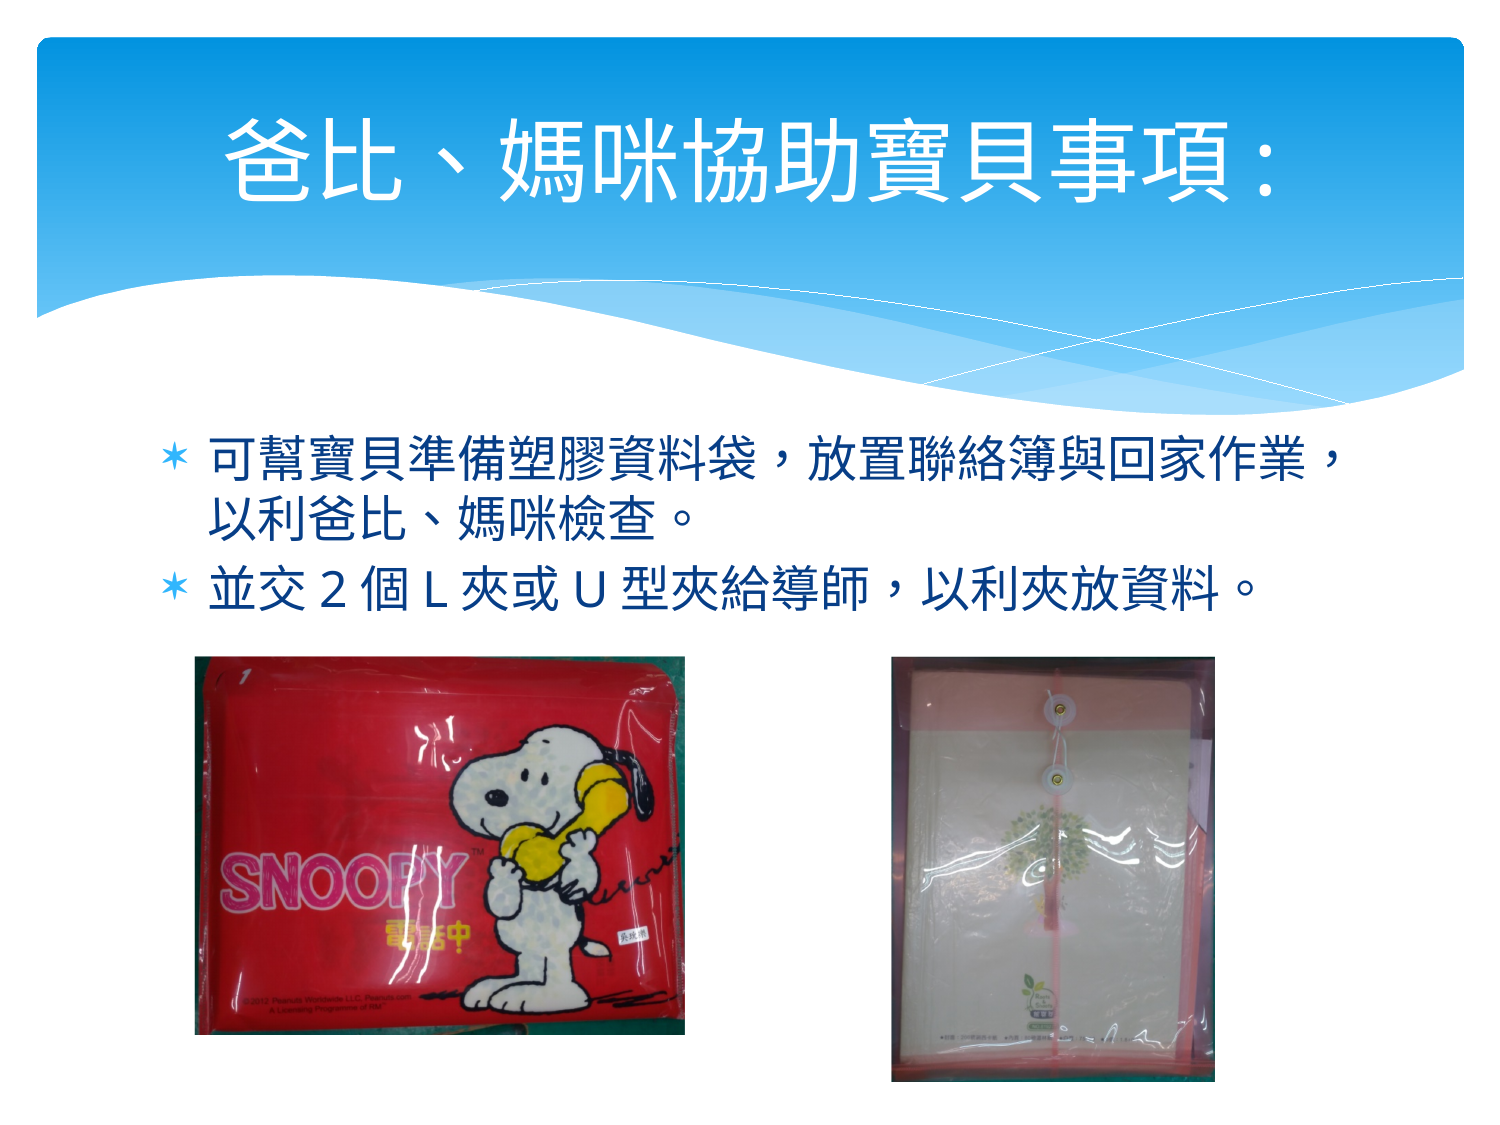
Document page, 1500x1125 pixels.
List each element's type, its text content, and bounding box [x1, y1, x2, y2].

list 可幫寶貝準備塑膠資料袋，放置聯絡簿與回家作業，以利爸比、媽咪檢查。 並交2個L夾或U型夾給導師，以利夾放資料。 [147, 420, 1363, 987]
picture [195, 600, 684, 1091]
picture [840, 657, 1266, 1082]
title 爸比、媽咪協助寶貝事項: [75, 55, 1425, 261]
